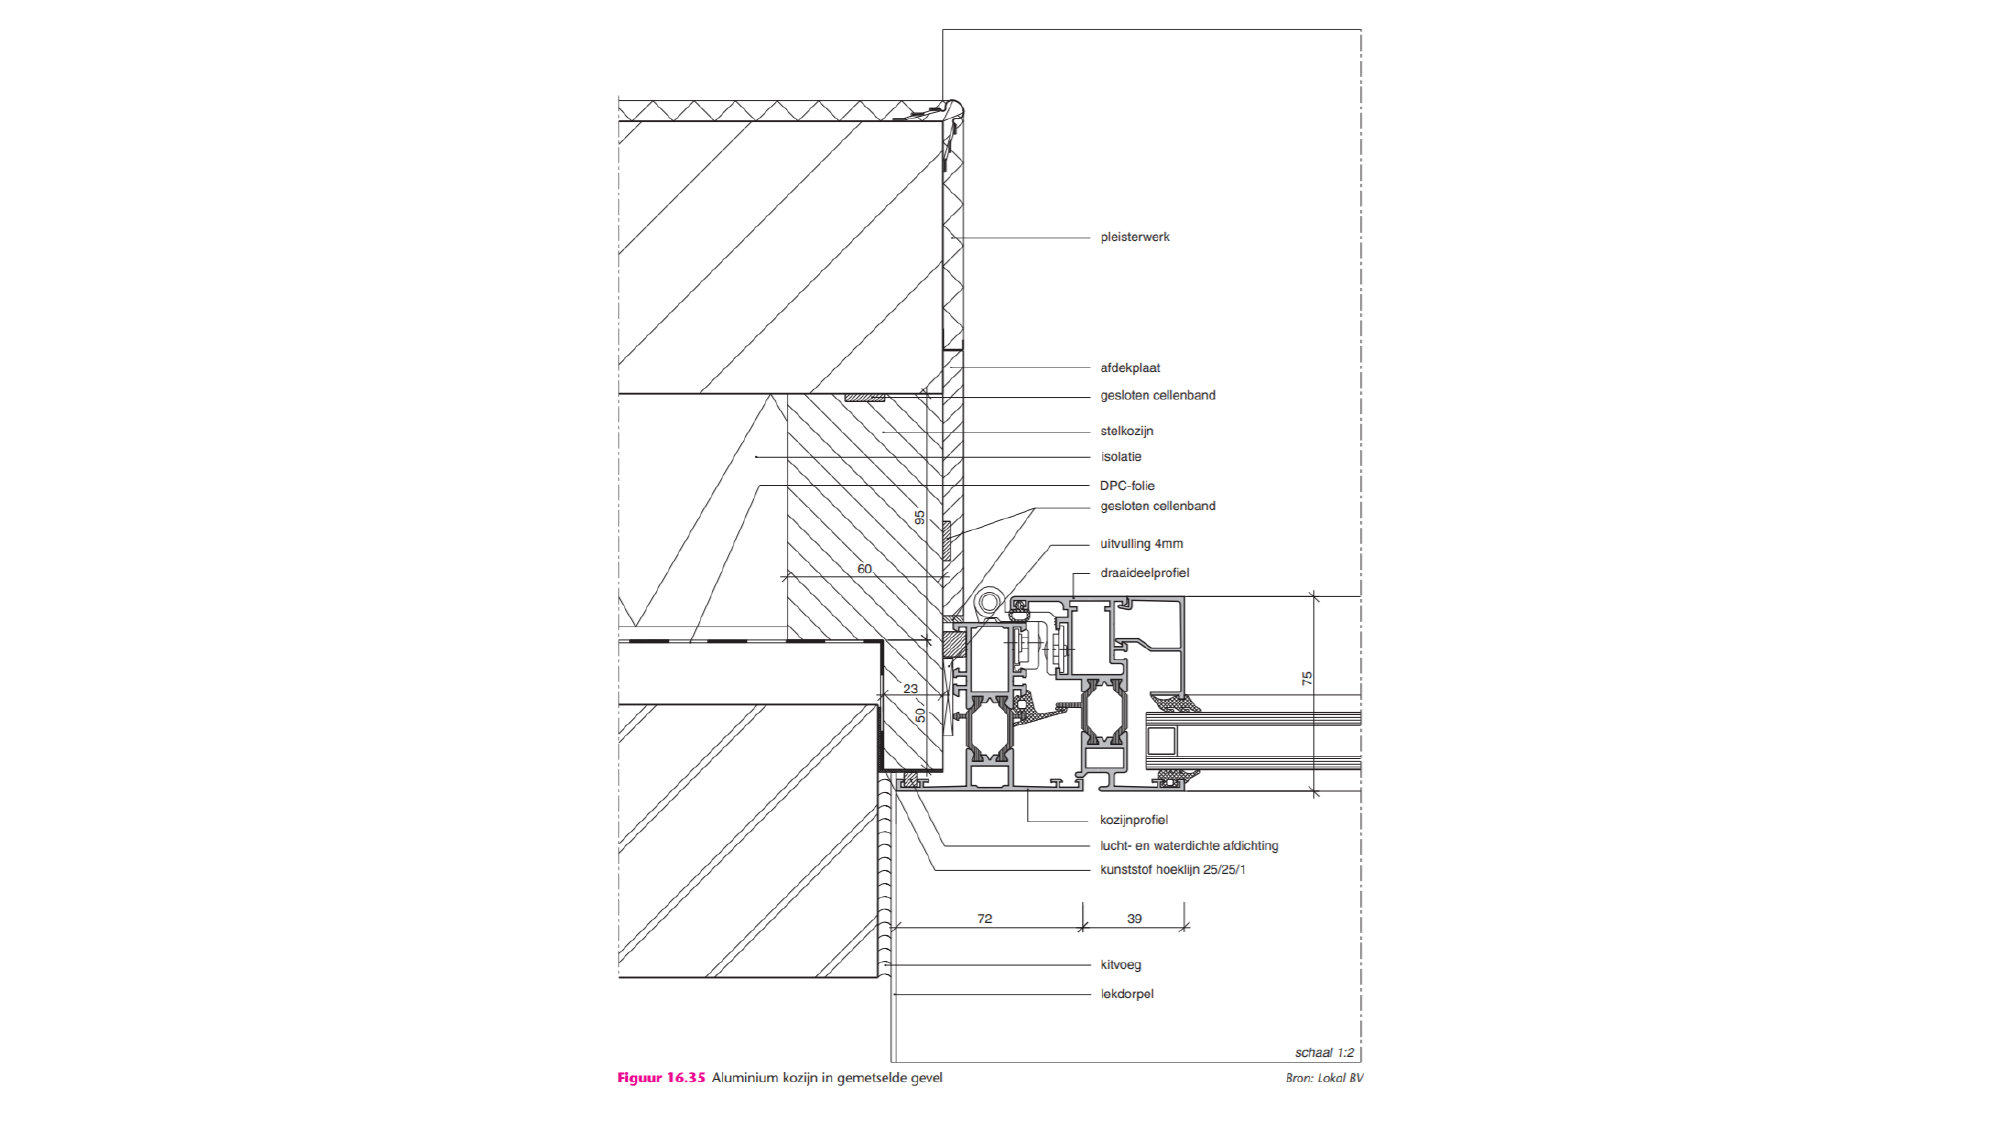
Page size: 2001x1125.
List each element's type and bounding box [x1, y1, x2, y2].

picture [592, 0, 1407, 1125]
